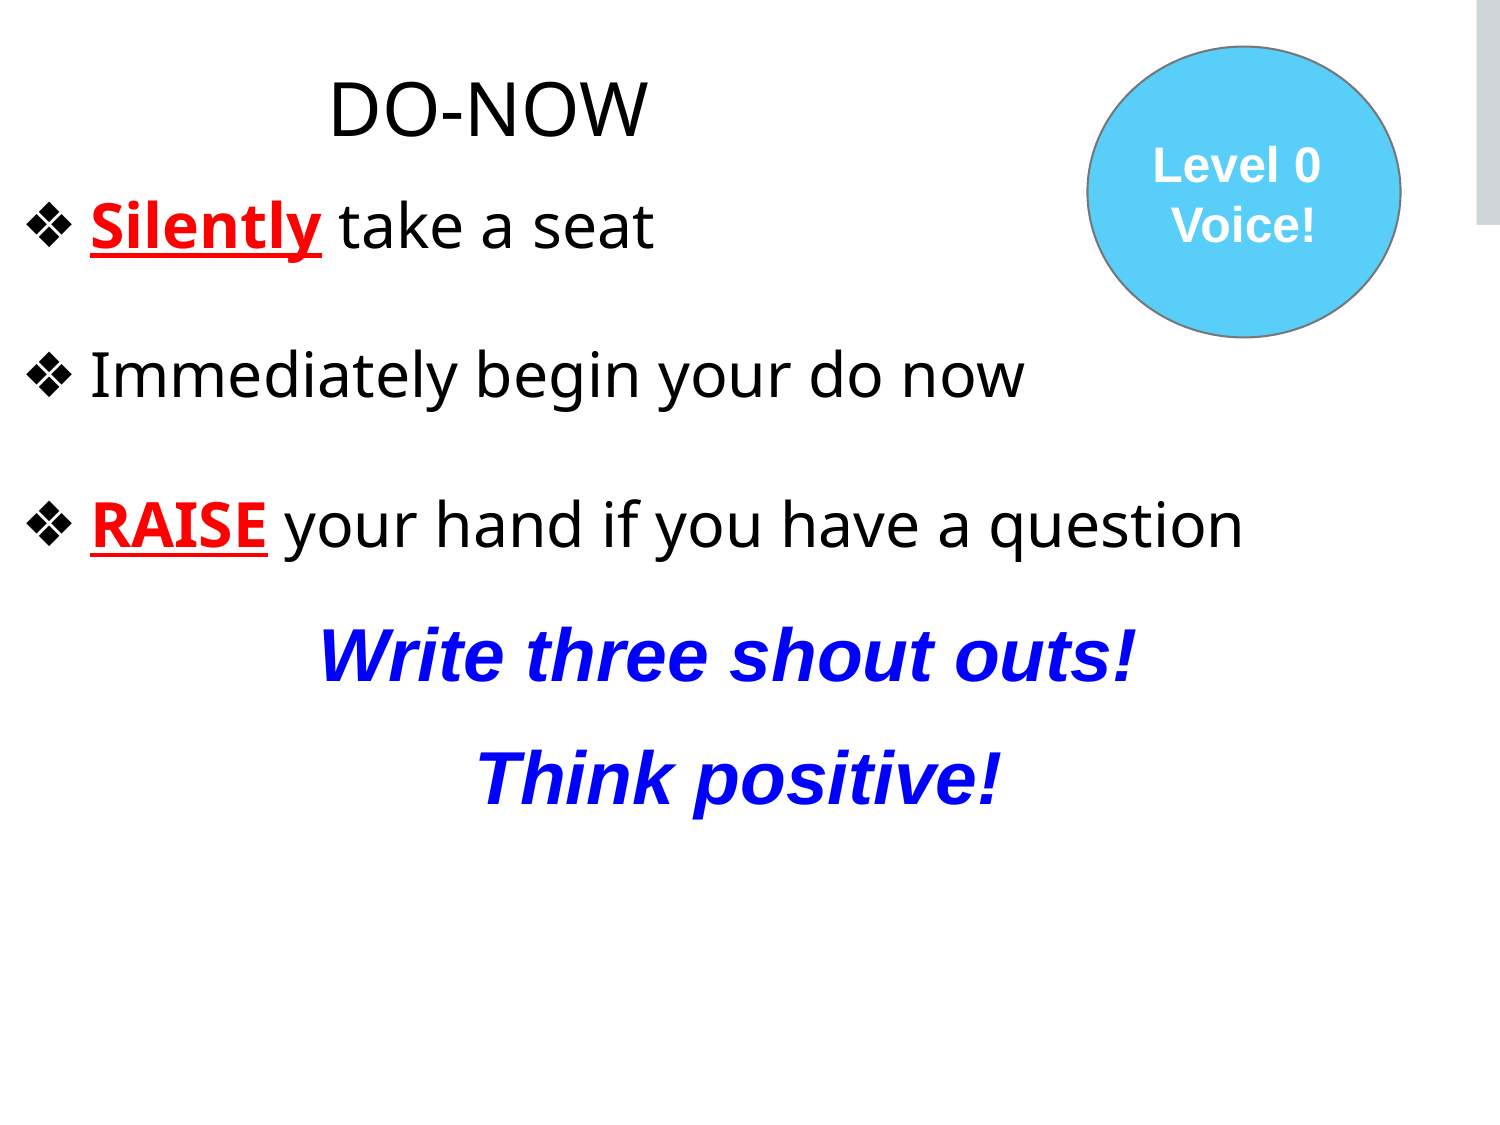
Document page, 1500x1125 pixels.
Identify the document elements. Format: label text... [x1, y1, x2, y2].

title DO-NOW [312, 0, 1263, 159]
list Write three shout outs! Think positive! [113, 350, 1364, 1069]
text_box Silently take a seat Immediately begin your do now RAISE your hand if you have a question [0, 159, 1340, 537]
text_box Level 0 Voice! [1091, 46, 1401, 307]
